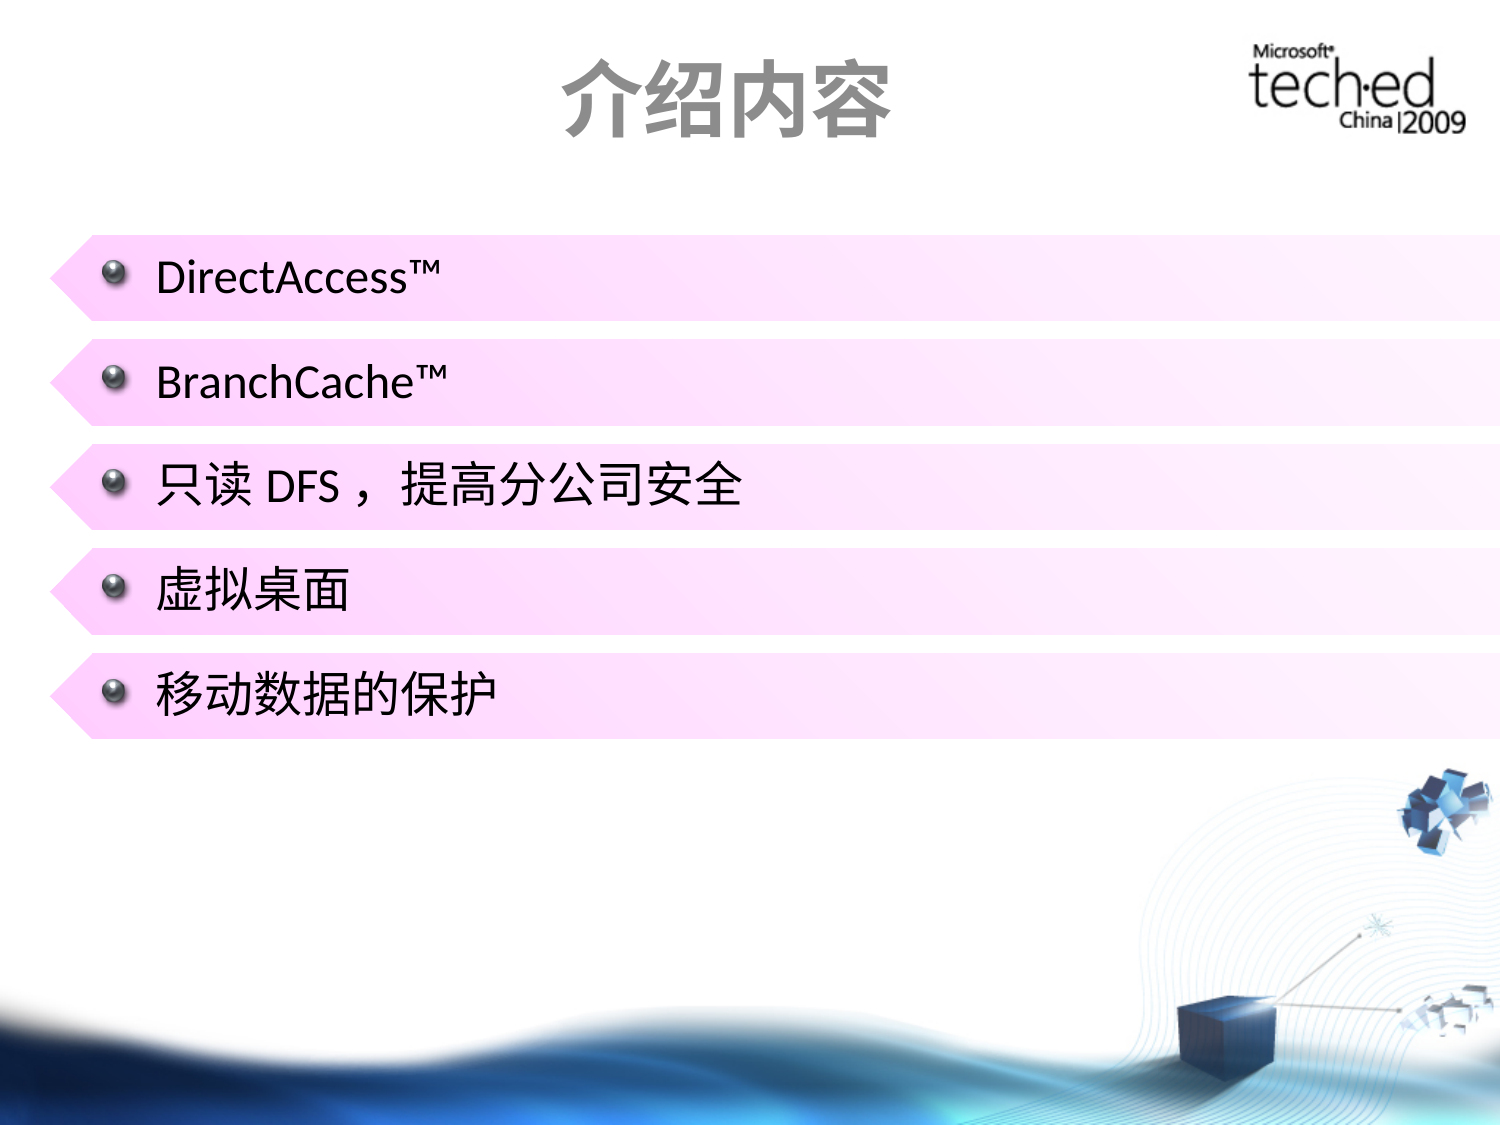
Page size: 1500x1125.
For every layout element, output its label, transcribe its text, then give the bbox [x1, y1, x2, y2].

text_box BranchCache™ [49, 339, 1500, 426]
picture [98, 466, 133, 502]
text_box 移动数据的保护 [49, 653, 1500, 739]
text_box 只读DFS，提高分公司安全 [49, 444, 1500, 530]
picture [0, 0, 1500, 1125]
picture [98, 362, 133, 397]
picture [98, 257, 133, 292]
text_box DirectAccess™ [49, 235, 1500, 321]
text_box 虚拟桌面 [49, 548, 1500, 635]
picture [98, 676, 133, 711]
picture [98, 571, 133, 606]
title 介绍内容 [39, 39, 1415, 163]
